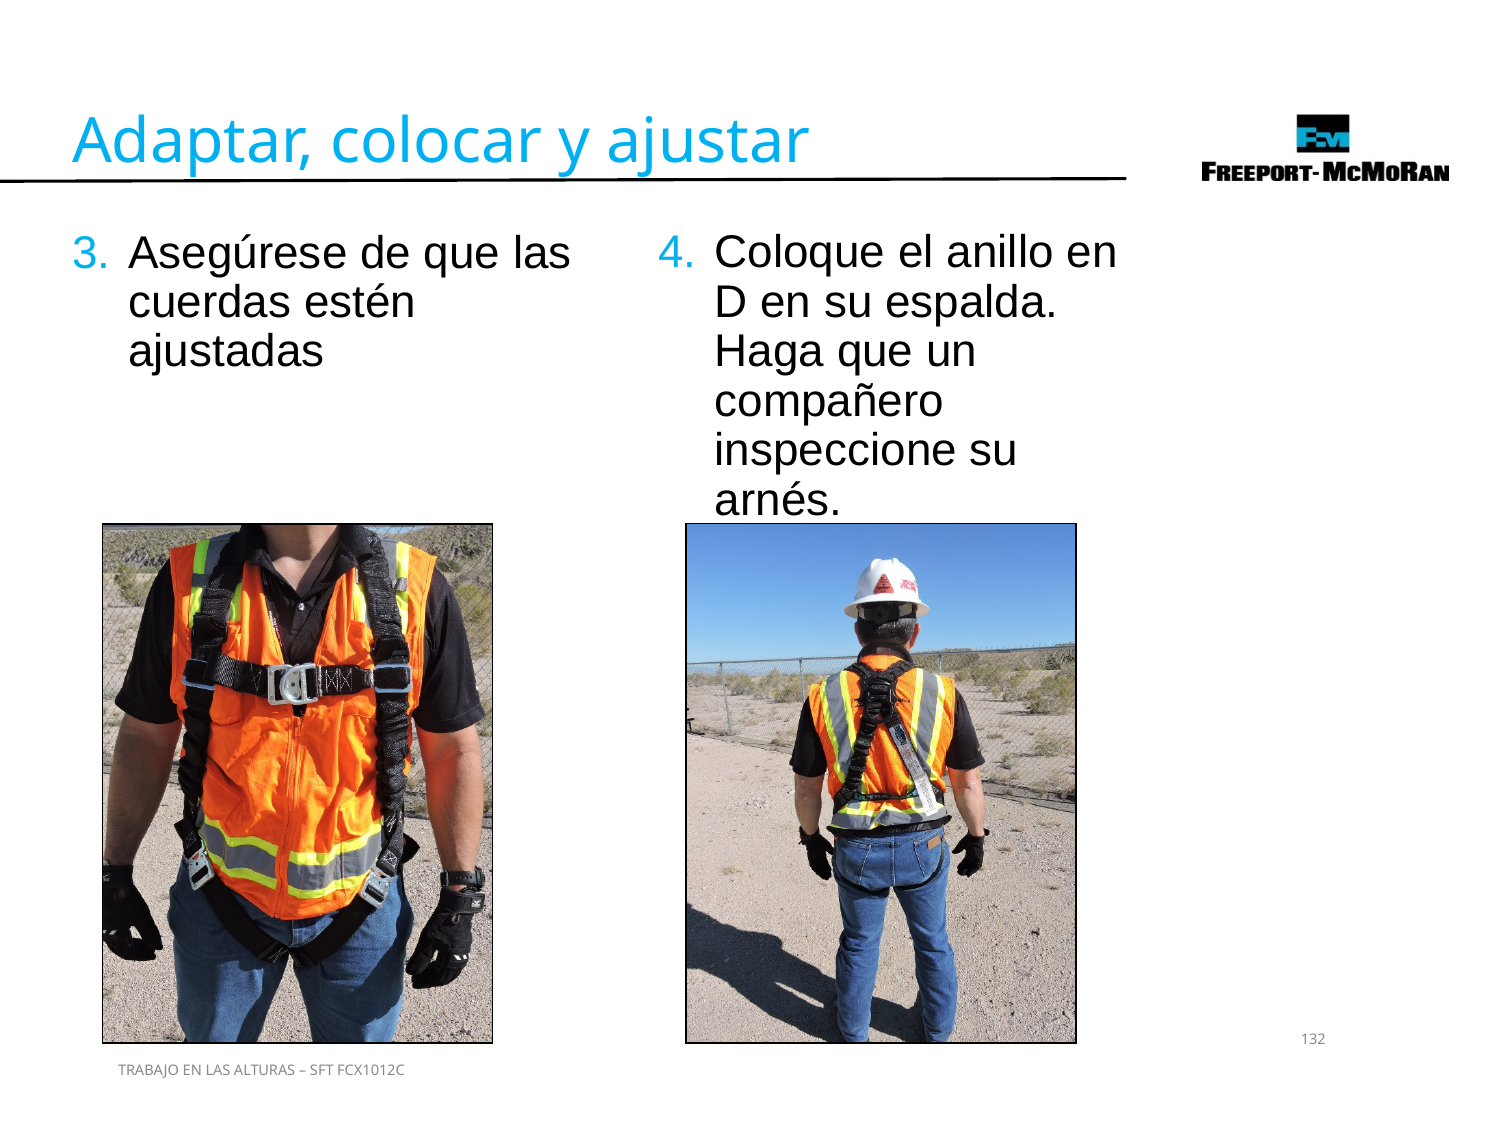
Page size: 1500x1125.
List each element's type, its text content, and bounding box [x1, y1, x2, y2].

text_box Coloque el anillo en D en su espalda. Haga que un compañero inspeccione su arnés. [643, 221, 1160, 990]
picture [1202, 113, 1449, 181]
picture [103, 524, 492, 1043]
slide_number 132 [1126, 1010, 1500, 1070]
list Adaptar, colocar y ajustar [57, 101, 1081, 227]
footer TRABAJO EN LAS ALTURAS – SFT FCX1012C [103, 1040, 1004, 1100]
list Asegúrese de que las cuerdas estén ajustadas [57, 227, 597, 990]
picture [686, 524, 1076, 1043]
